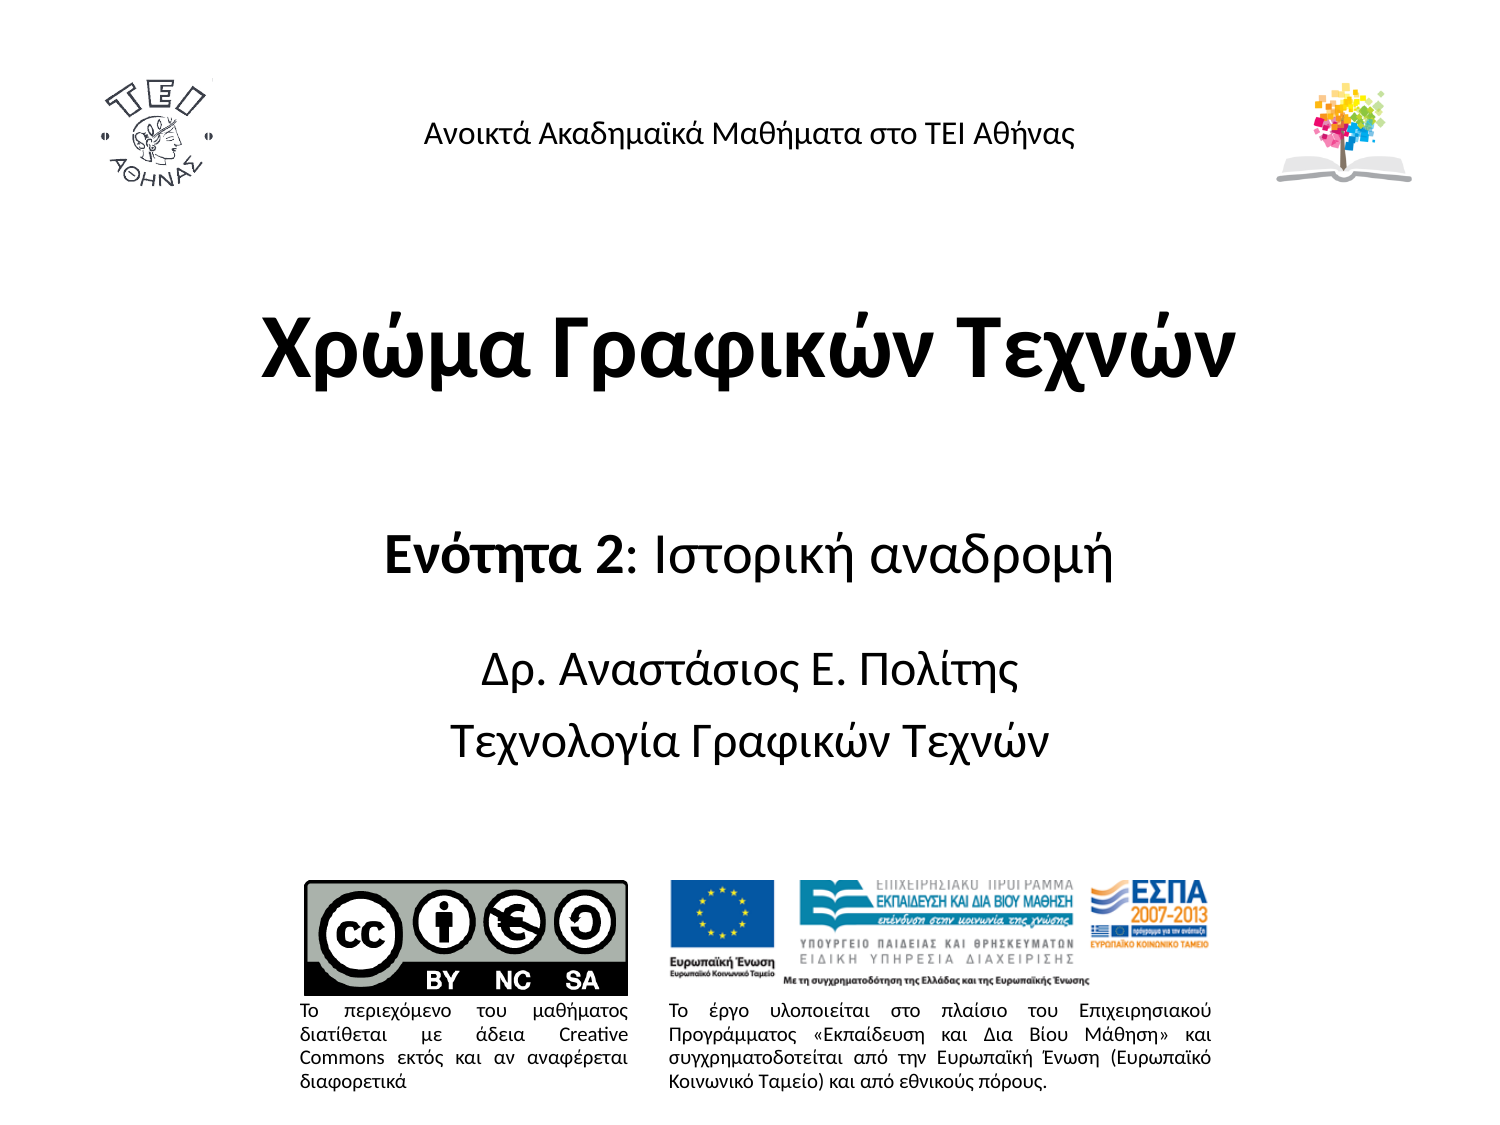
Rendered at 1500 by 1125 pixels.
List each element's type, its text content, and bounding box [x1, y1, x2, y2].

picture [663, 880, 1214, 996]
picture [100, 77, 213, 193]
text_box Ανοικτά Ακαδημαϊκά Μαθήματα στο ΤΕΙ Αθήνας [217, 103, 1268, 159]
picture [1273, 77, 1414, 185]
picture [303, 880, 628, 996]
subtitle Ενότητα 2: Ιστορική αναδρομή Δρ. Αναστάσιος Ε. Πολίτης Τεχνολογία Γραφικών Τεχνών [0, 507, 1500, 796]
title Χρώμα Γραφικών Τεχνών [112, 219, 1388, 461]
table_header Το περιεχόμενο του μαθήματος διατίθεται με άδεια Creative Commons εκτός και αν αναφέρεται διαφορετικά [289, 999, 640, 1125]
table_header Το έργο υλοποιείται στο πλαίσιο του Επιχειρησιακού Προγράμματος «Εκπαίδευση και Δια Βίου Μάθηση» και συγχρηματοδοτείται από την Ευρωπαϊκή Ένωση (Ευρωπαϊκό Κοινωνικό Ταμείο) και από εθνικούς πόρους. [640, 999, 1223, 1125]
